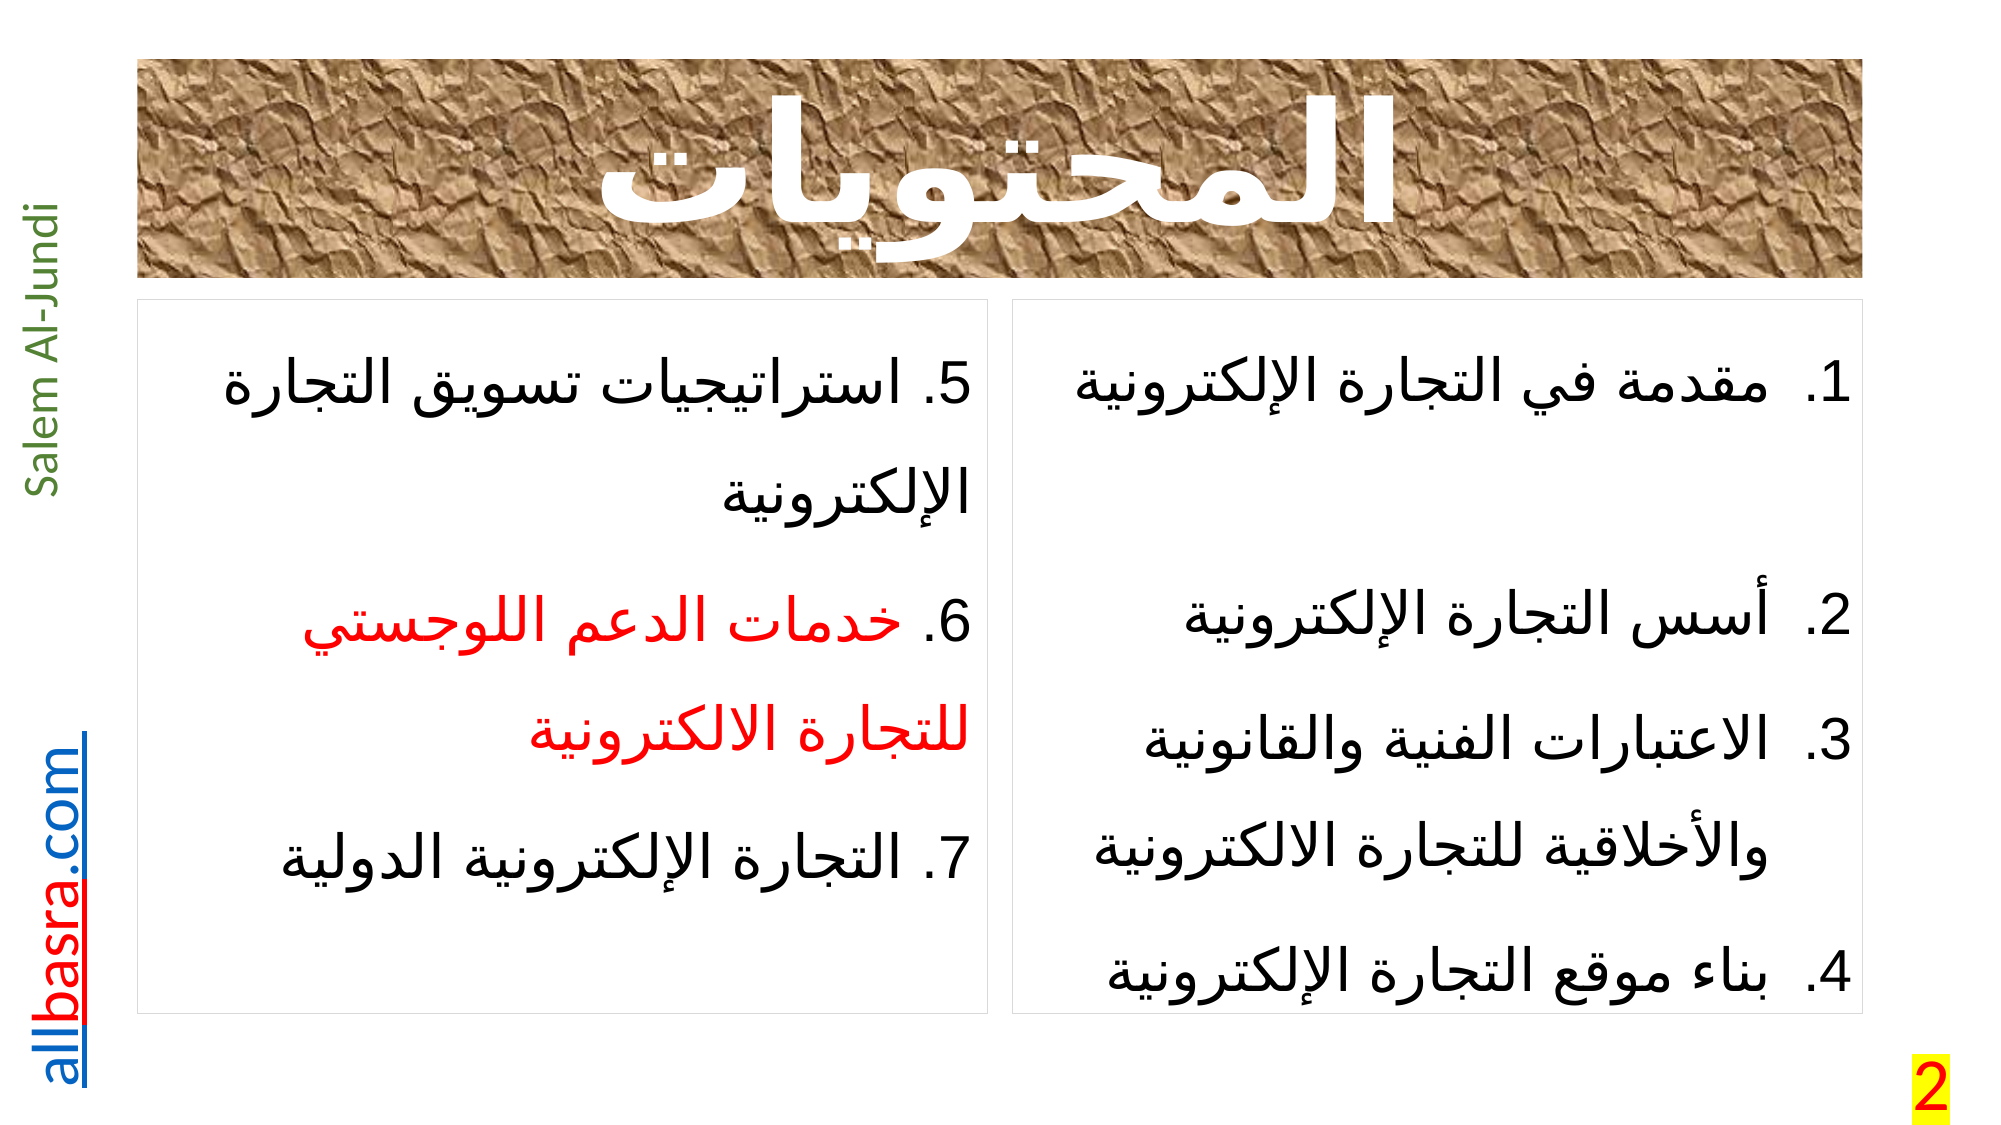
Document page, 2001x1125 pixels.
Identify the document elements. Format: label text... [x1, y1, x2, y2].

title المحتويات [137, 59, 1863, 278]
list مقدمة في التجارة الإلكترونية أسس التجارة الإلكترونية الاعتبارات الفنية والقانونية والأخلاقية للتجارة الالكترونية بناء موقع التجارة الإلكترونية [1012, 299, 1863, 1014]
slide_number 2 [1862, 1035, 2000, 1125]
list 5. استراتيجيات تسويق التجارة الإلكترونية 6. خدمات الدعم اللوجستي للتجارة الالكترونية 7. التجارة الإلكترونية الدولية [137, 299, 988, 1014]
